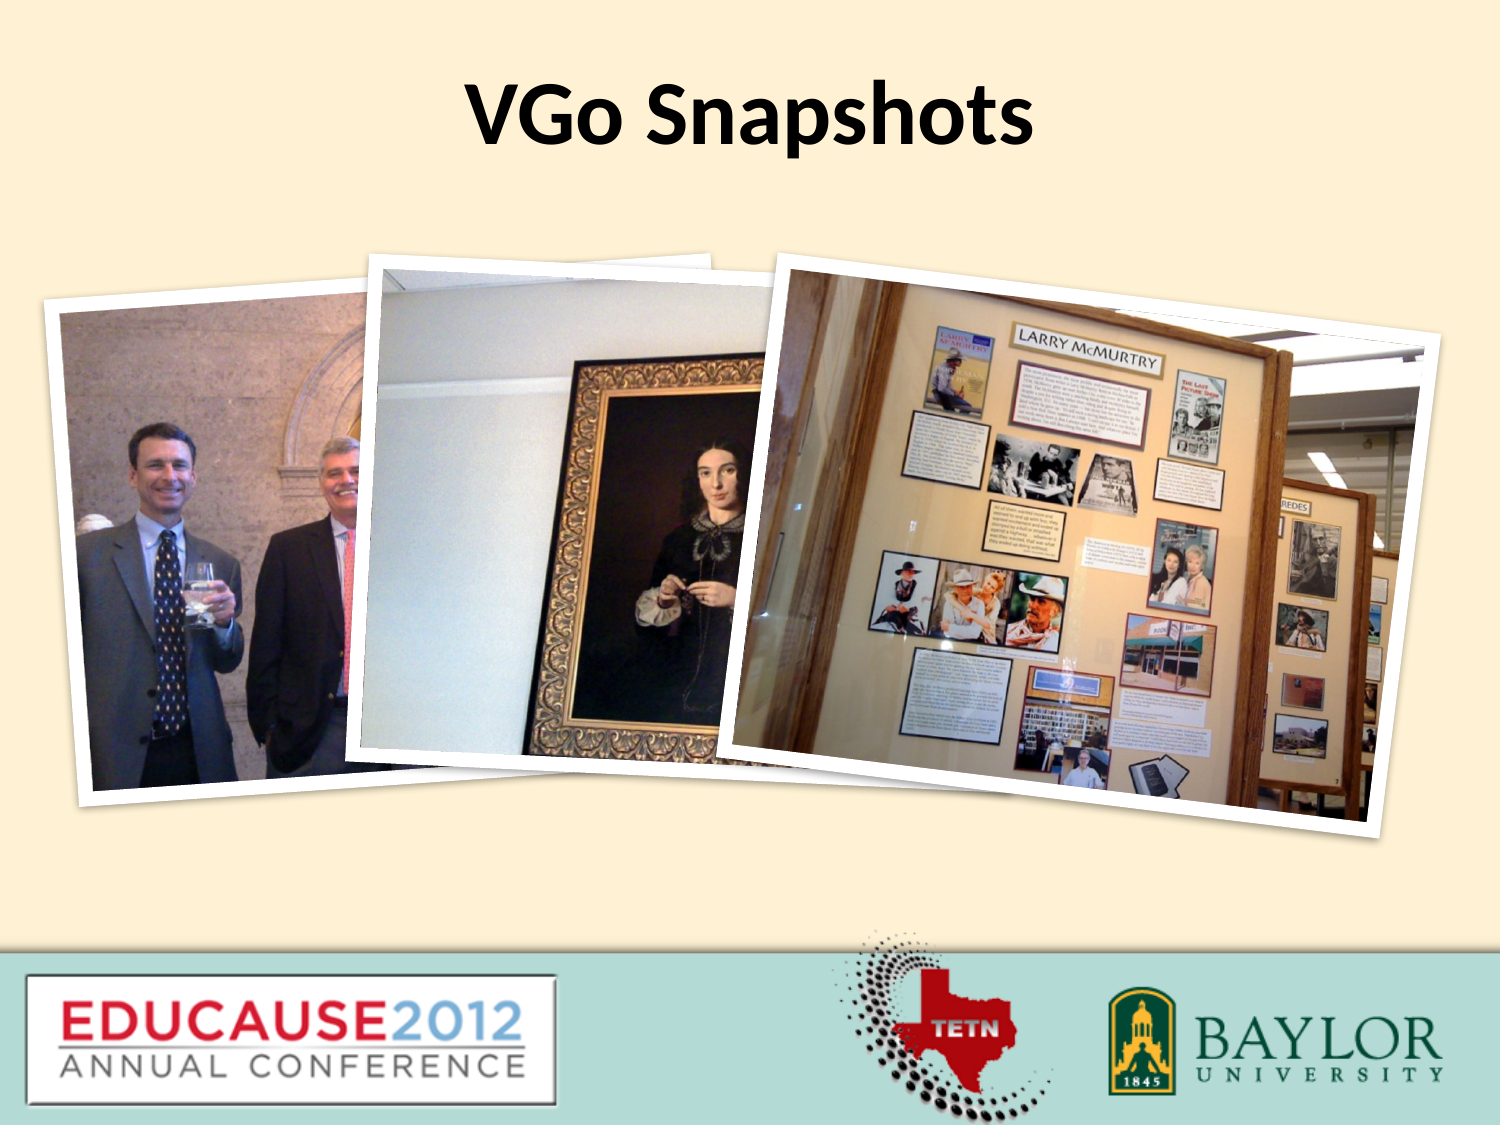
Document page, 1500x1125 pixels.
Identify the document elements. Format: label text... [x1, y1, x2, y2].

picture [0, 0, 1500, 1125]
text_box VGo Snapshots [74, 45, 1425, 233]
